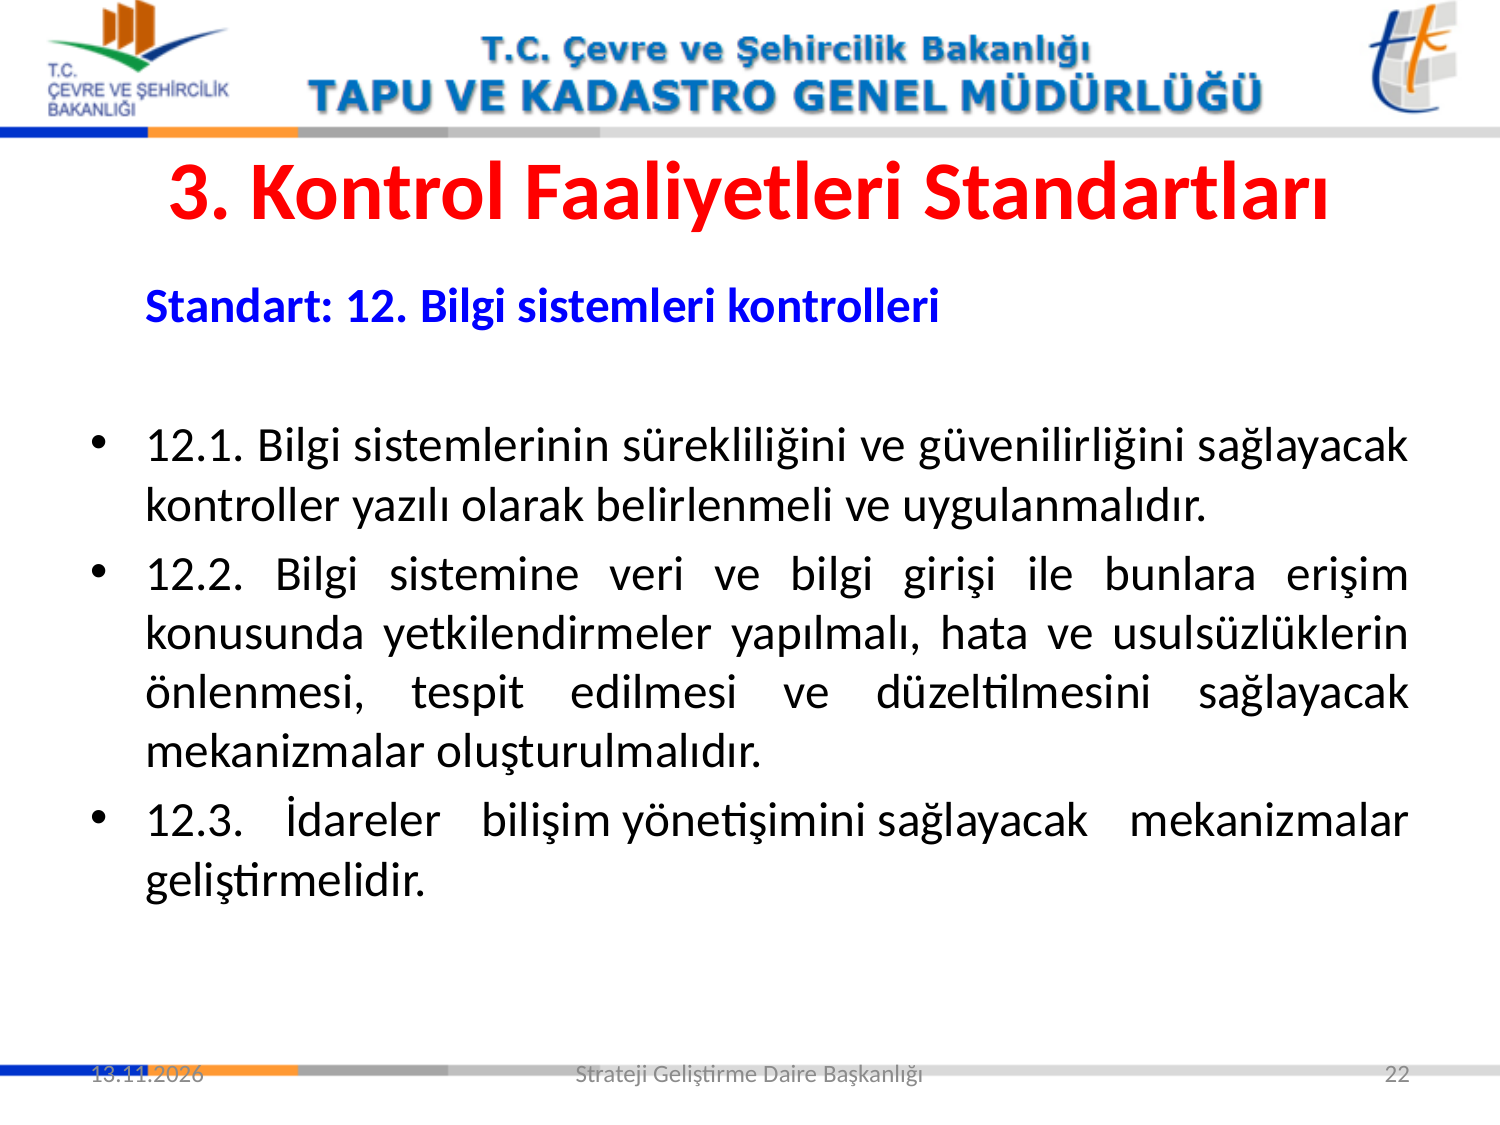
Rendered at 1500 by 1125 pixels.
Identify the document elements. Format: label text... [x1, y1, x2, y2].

slide_number 22 [1074, 1042, 1425, 1103]
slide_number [75, 1042, 425, 1103]
picture [0, 0, 1500, 140]
footer Strateji Geliştirme Daire Başkanlığı [512, 1042, 988, 1103]
picture [0, 233, 1500, 1125]
list Standart: 12. Bilgi sistemleri kontrolleri 12.1. Bilgi sistemlerinin sürekliliğini ve güvenilirliğini sağlayacak kontroller yazılı olarak belirlenmeli ve uygulanmalıdır. 12.2. Bilgi sistemine veri ve bilgi girişi ile bunlara erişim konusunda yetkilendirmeler yapılmalı, hata ve usulsüzlüklerin önlenmesi, tespit edilmesi ve düzeltilmesini sağlayacak mekanizmalar oluşturulmalıdır. 12.3. İdareler bilişim yönetişimini sağlayacak mekanizmalar geliştirmelidir. [75, 262, 1425, 961]
title 3. Kontrol Faaliyetleri Standartları [0, 140, 1500, 233]
